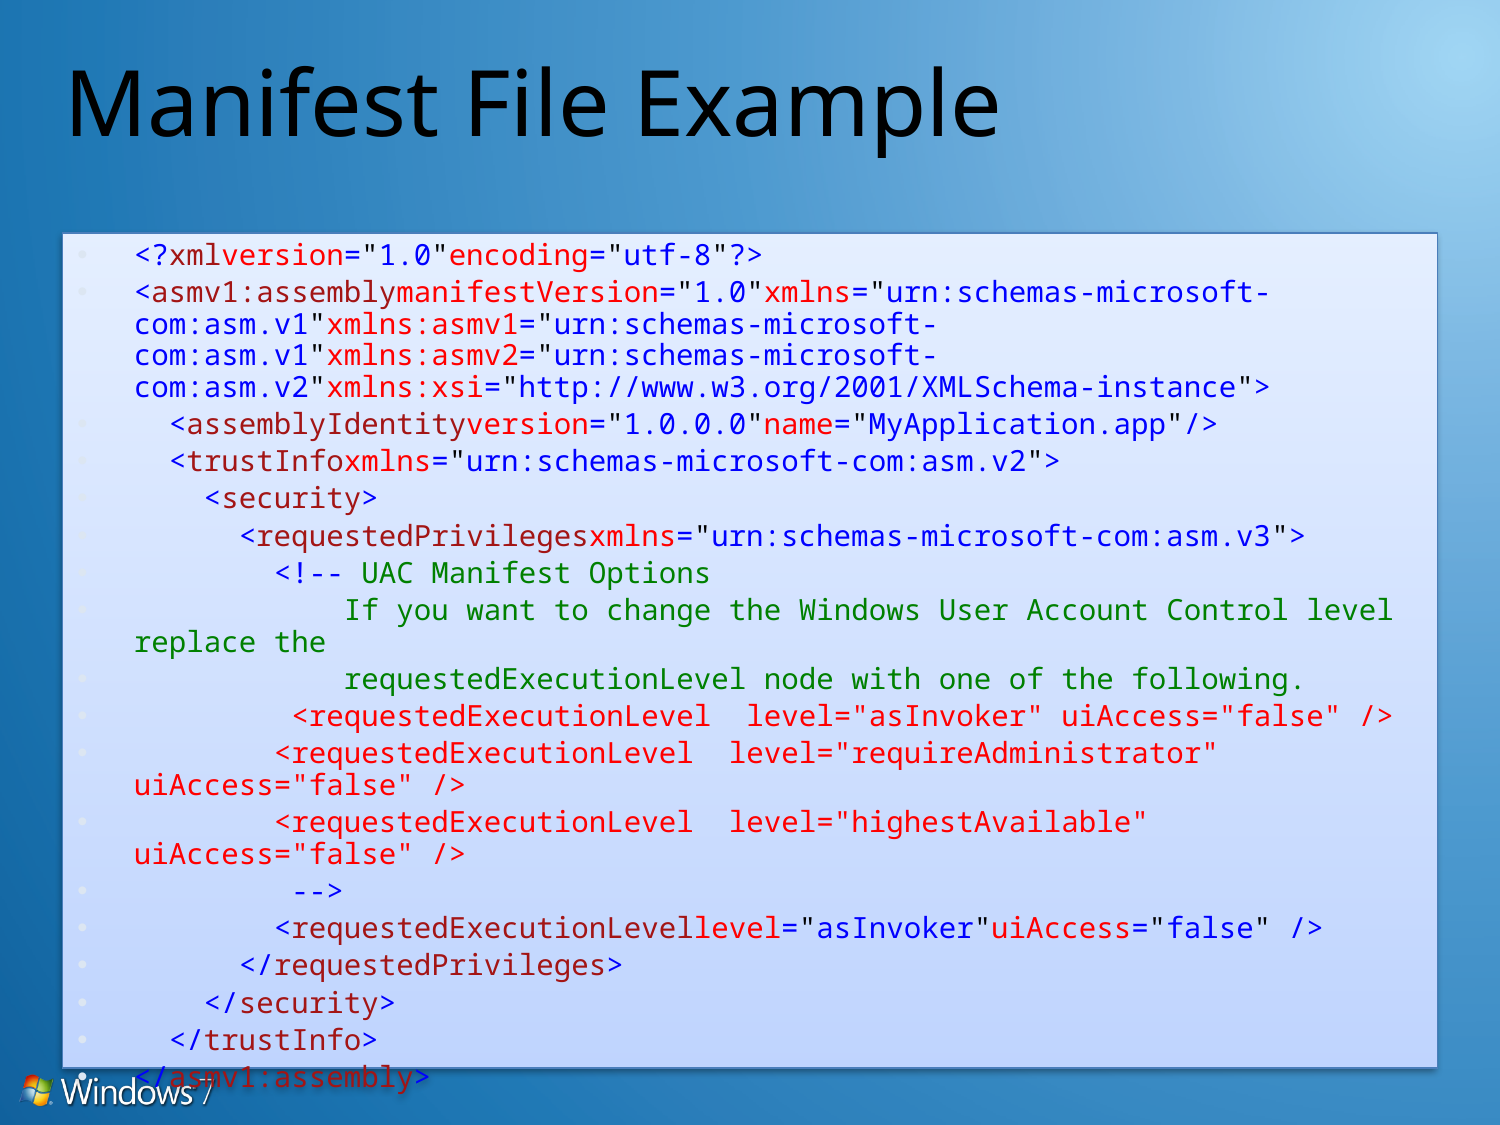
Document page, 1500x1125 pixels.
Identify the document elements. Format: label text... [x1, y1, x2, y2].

picture [0, 0, 1500, 1125]
title Manifest File Example [64, 37, 1428, 164]
list <?xmlversion="1.0"encoding="utf-8"?> <asmv1:assemblymanifestVersion="1.0"xmlns="urn:schemas-microsoft-com:asm.v1"xmlns:asmv1="urn:schemas-microsoft-com:asm.v1"xmlns:asmv2="urn:schemas-microsoft-com:asm.v2"xmlns:xsi="http://www.w3.org/2001/XMLSchema-instance"> <assemblyIdentityversion="1.0.0.0"name="MyApplication.app"/> <trustInfoxmlns="urn:schemas-microsoft-com:asm.v2"> <security> <requestedPrivilegesxmlns="urn:schemas-microsoft-com:asm.v3"> <!-- UAC Manifest Options If you want to change the Windows User Account Control level replace the requestedExecutionLevel node with one of the following. <requestedExecutionLevel level="asInvoker" uiAccess="false" /> <requestedExecutionLevel level="requireAdministrator" uiAccess="false" /> <requestedExecutionLevel level="highestAvailable" uiAccess="false" /> --> <requestedExecutionLevellevel="asInvoker"uiAccess="false" /> </requestedPrivileges> </security> </trustInfo> </asmv1:assembly> [62, 232, 1438, 1069]
